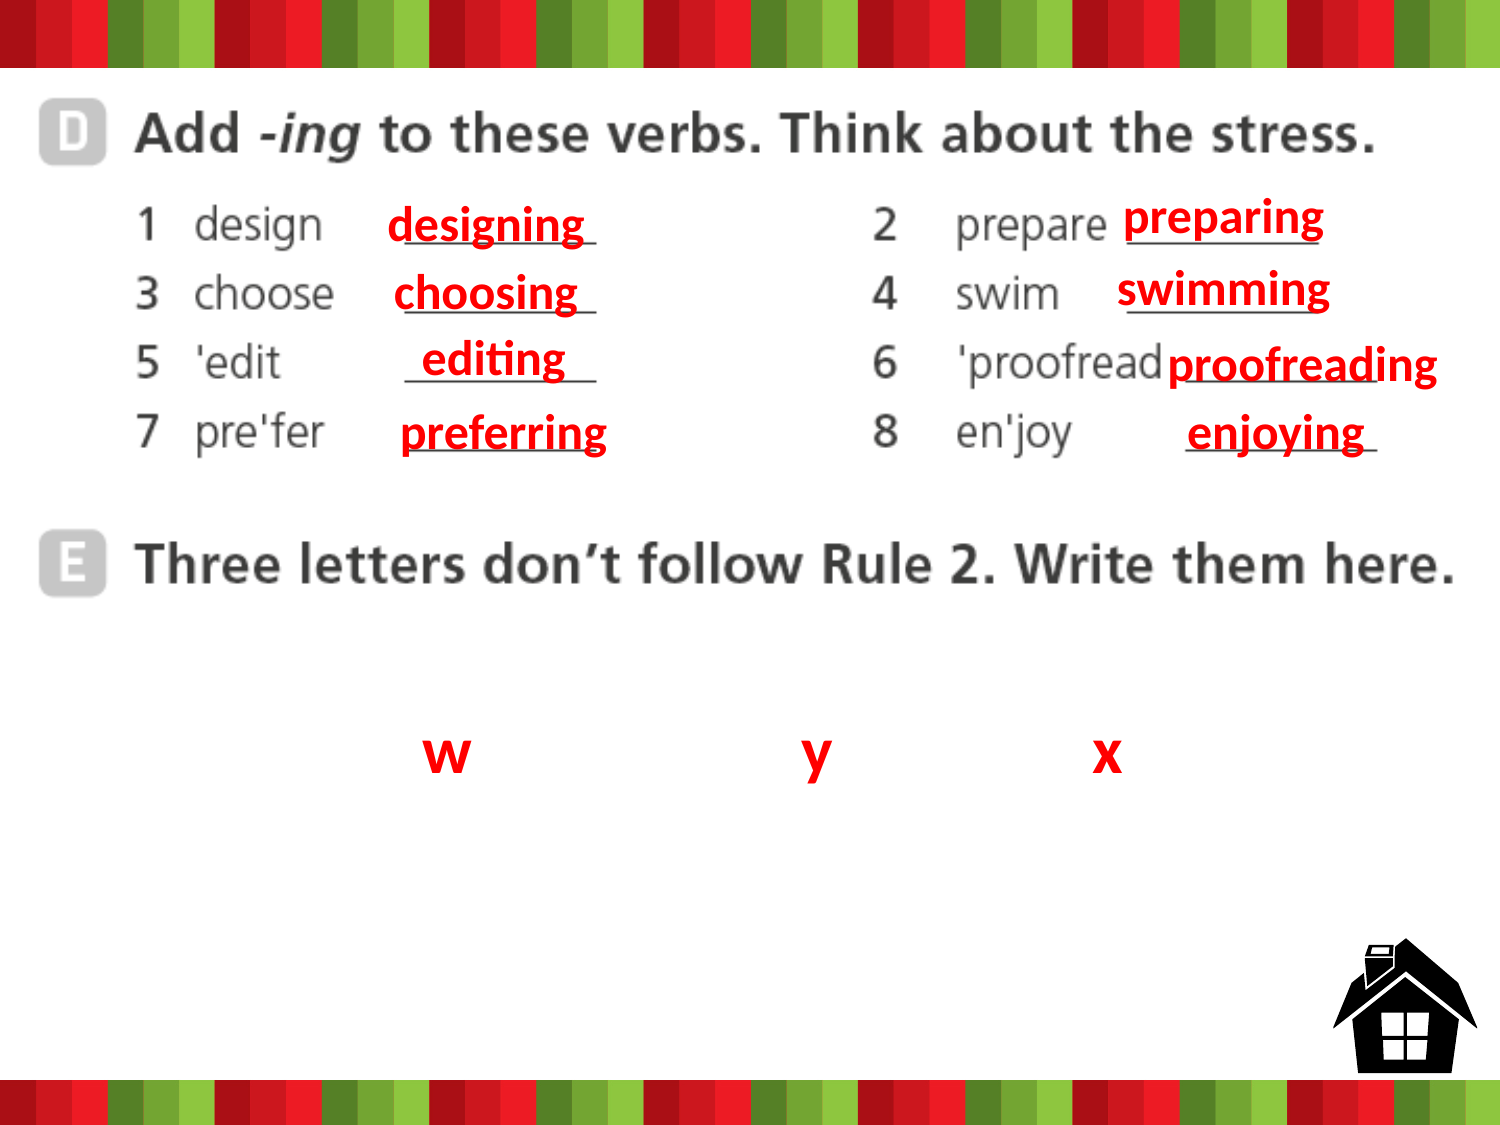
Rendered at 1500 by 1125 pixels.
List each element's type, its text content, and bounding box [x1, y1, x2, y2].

text_box y [771, 699, 864, 795]
picture [0, 0, 1500, 1125]
text_box x [1061, 699, 1154, 795]
text_box w [401, 699, 494, 795]
